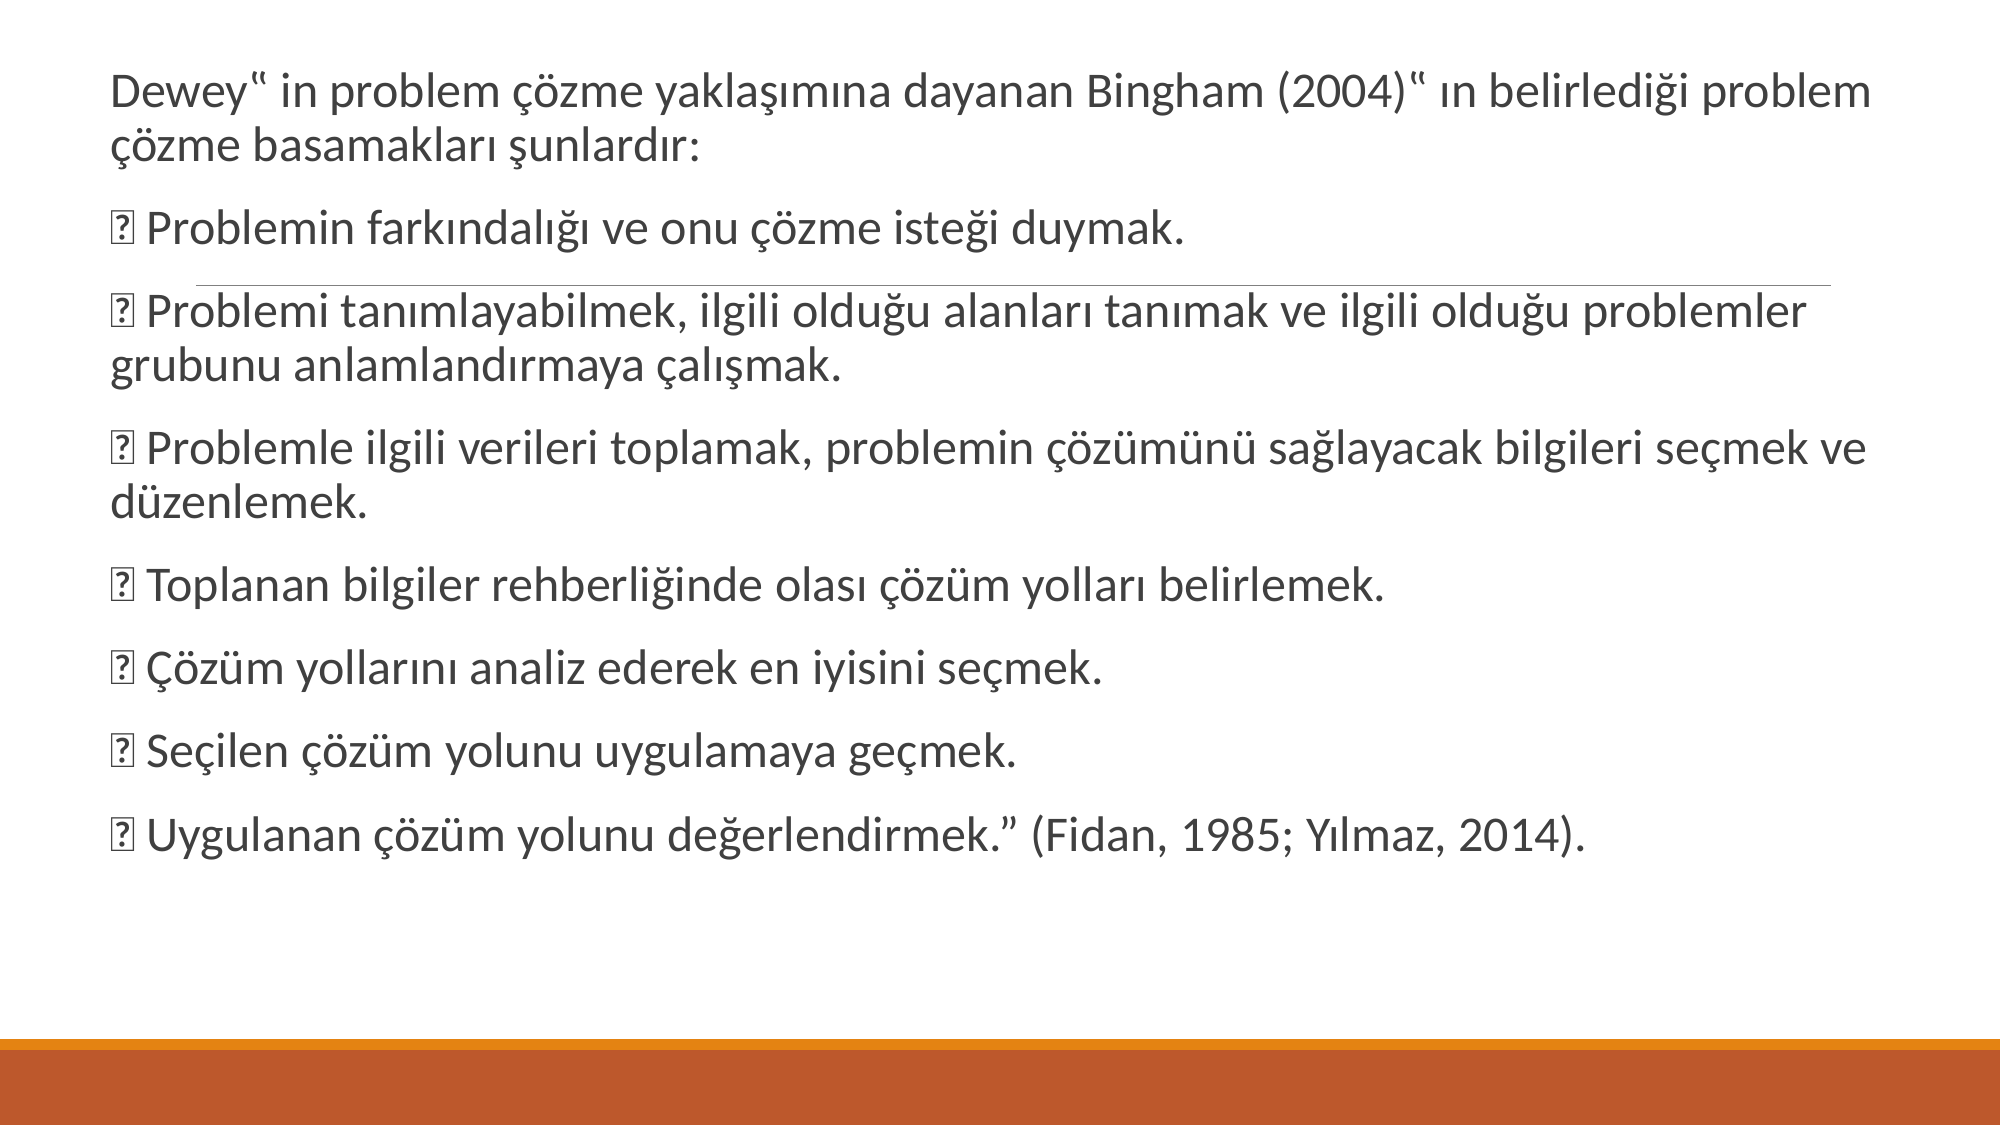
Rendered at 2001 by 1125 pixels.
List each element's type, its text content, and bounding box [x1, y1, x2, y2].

list Dewey‟ in problem çözme yaklaşımına dayanan Bingham (2004)‟ ın belirlediği problem çözme basamakları şunlardır:  Problemin farkındalığı ve onu çözme isteği duymak.  Problemi tanımlayabilmek, ilgili olduğu alanları tanımak ve ilgili olduğu problemler grubunu anlamlandırmaya çalışmak.  Problemle ilgili verileri toplamak, problemin çözümünü sağlayacak bilgileri seçmek ve düzenlemek.  Toplanan bilgiler rehberliğinde olası çözüm yolları belirlemek.  Çözüm yollarını analiz ederek en iyisini seçmek.  Seçilen çözüm yolunu uygulamaya geçmek.  Uygulanan çözüm yolunu değerlendirmek.” (Fidan, 1985; Yılmaz, 2014). [95, 56, 1943, 1043]
